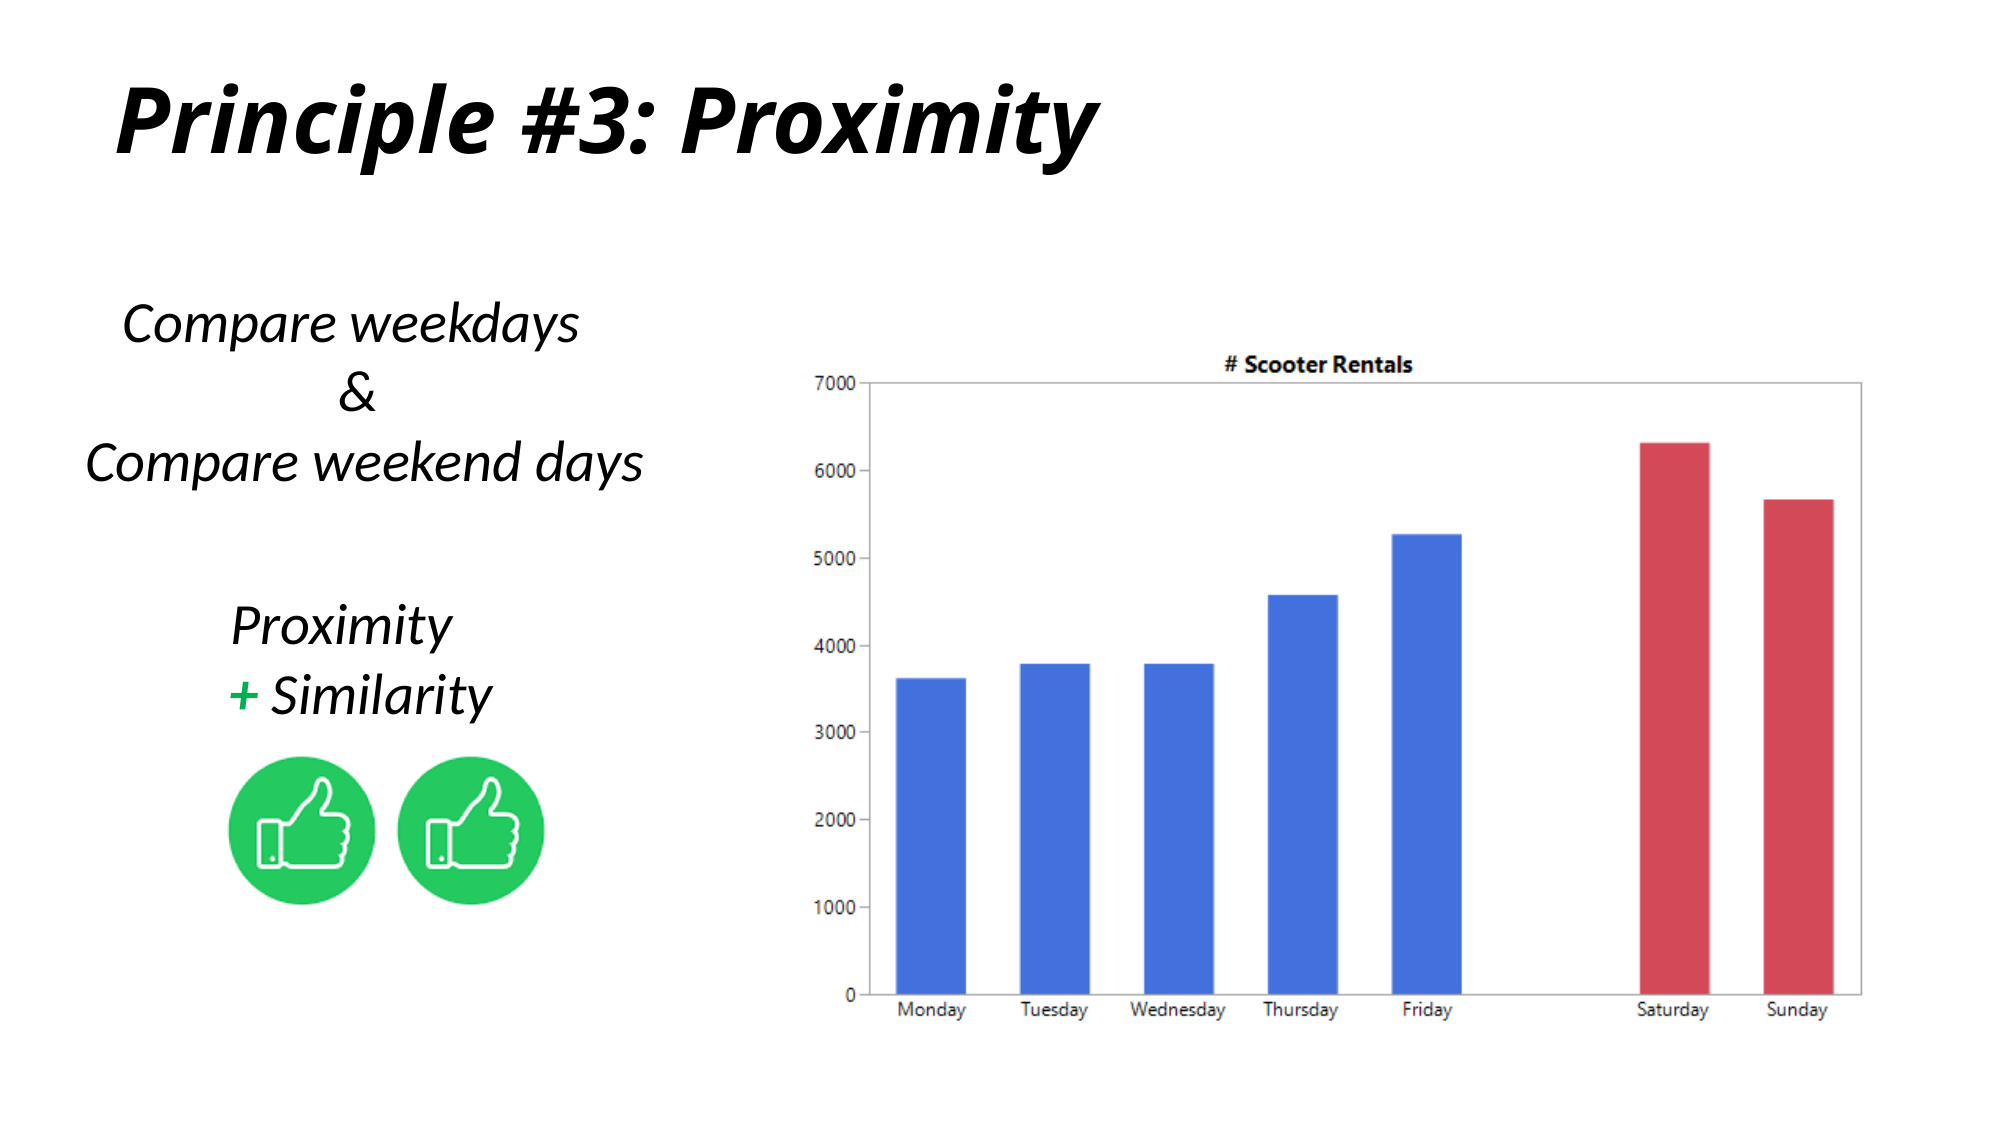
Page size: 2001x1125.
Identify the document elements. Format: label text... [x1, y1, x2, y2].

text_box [813, 348, 1864, 1050]
picture [214, 746, 552, 909]
text_box Proximity + Similarity [99, 578, 596, 734]
text_box Compare weekdays & Compare weekend days [68, 276, 662, 501]
text_box Principle #3: Proximity [99, 31, 1464, 181]
